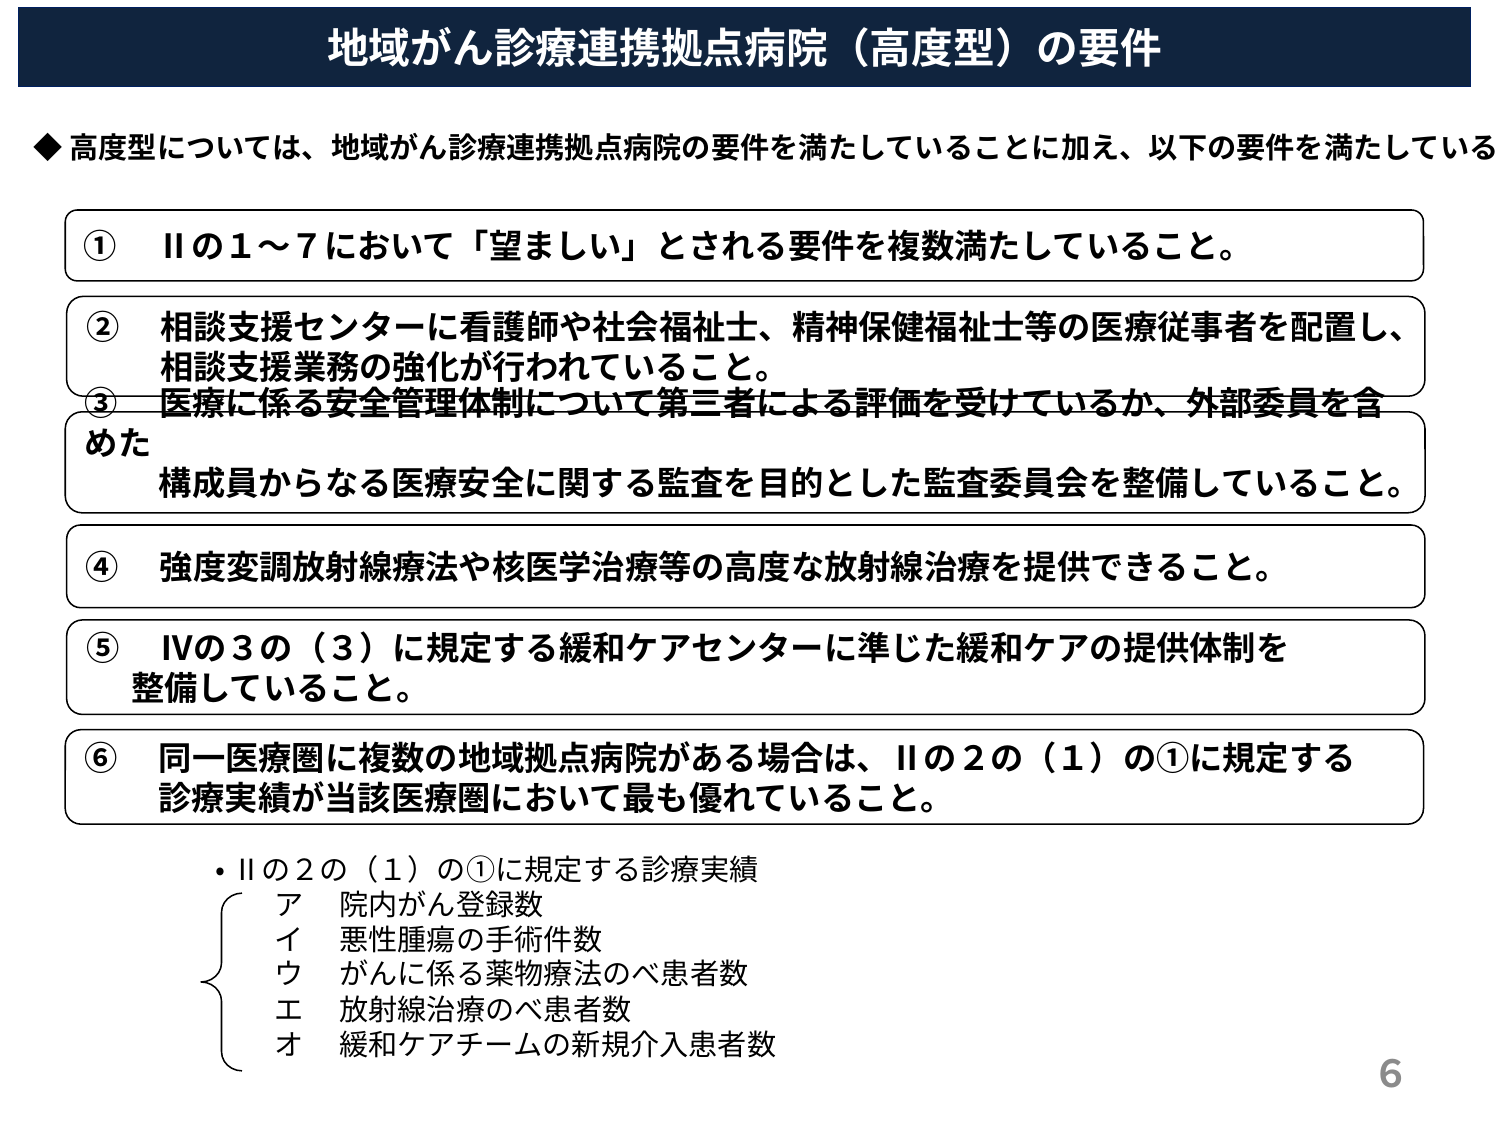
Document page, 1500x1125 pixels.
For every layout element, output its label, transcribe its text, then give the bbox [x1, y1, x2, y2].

text_box ⑤ Ⅳの３の（３）に規定する緩和ケアセンターに準じた緩和ケアの提供体制を 整備していること。 [64, 617, 1428, 717]
text_box [200, 892, 243, 1072]
text_box ④ 強度変調放射線療法や核医学治療等の高度な放射線治療を提供できること。 [64, 522, 1428, 610]
text_box ① Ⅱの１～７において「望ましい」とされる要件を複数満たしていること。 [63, 207, 1426, 283]
text_box ６ [1074, 1042, 1425, 1103]
text_box ⑥ 同一医療圏に複数の地域拠点病院がある場合は、Ⅱの２の（１）の①に規定する 診療実績が当該医療圏において最も優れていること。 [63, 727, 1426, 827]
text_box ② 相談支援センターに看護師や社会福祉士、精神保健福祉士等の医療従事者を配置し、 相談支援業務の強化が行われていること。 [64, 294, 1428, 399]
text_box ・ Ⅱの２の（１）の①に規定する診療実績 ア 院内がん登録数 イ 悪性腫瘍の手術件数 ウ がんに係る薬物療法のべ患者数 エ 放射線治療のべ患者数 オ 緩和ケアチームの新規介入患者数 [201, 843, 1288, 1069]
text_box ◆高度型については、地域がん診療連携拠点病院の要件を満たしていることに加え、以下の要件を満たしていること。 [18, 121, 1500, 207]
text_box ③ 医療に係る安全管理体制について第三者による評価を受けているか、外部委員を含めた 構成員からなる医療安全に関する監査を目的とした監査委員会を整備していること。 [63, 409, 1428, 515]
text_box 地域がん診療連携拠点病院（高度型）の要件 [18, 7, 1471, 87]
